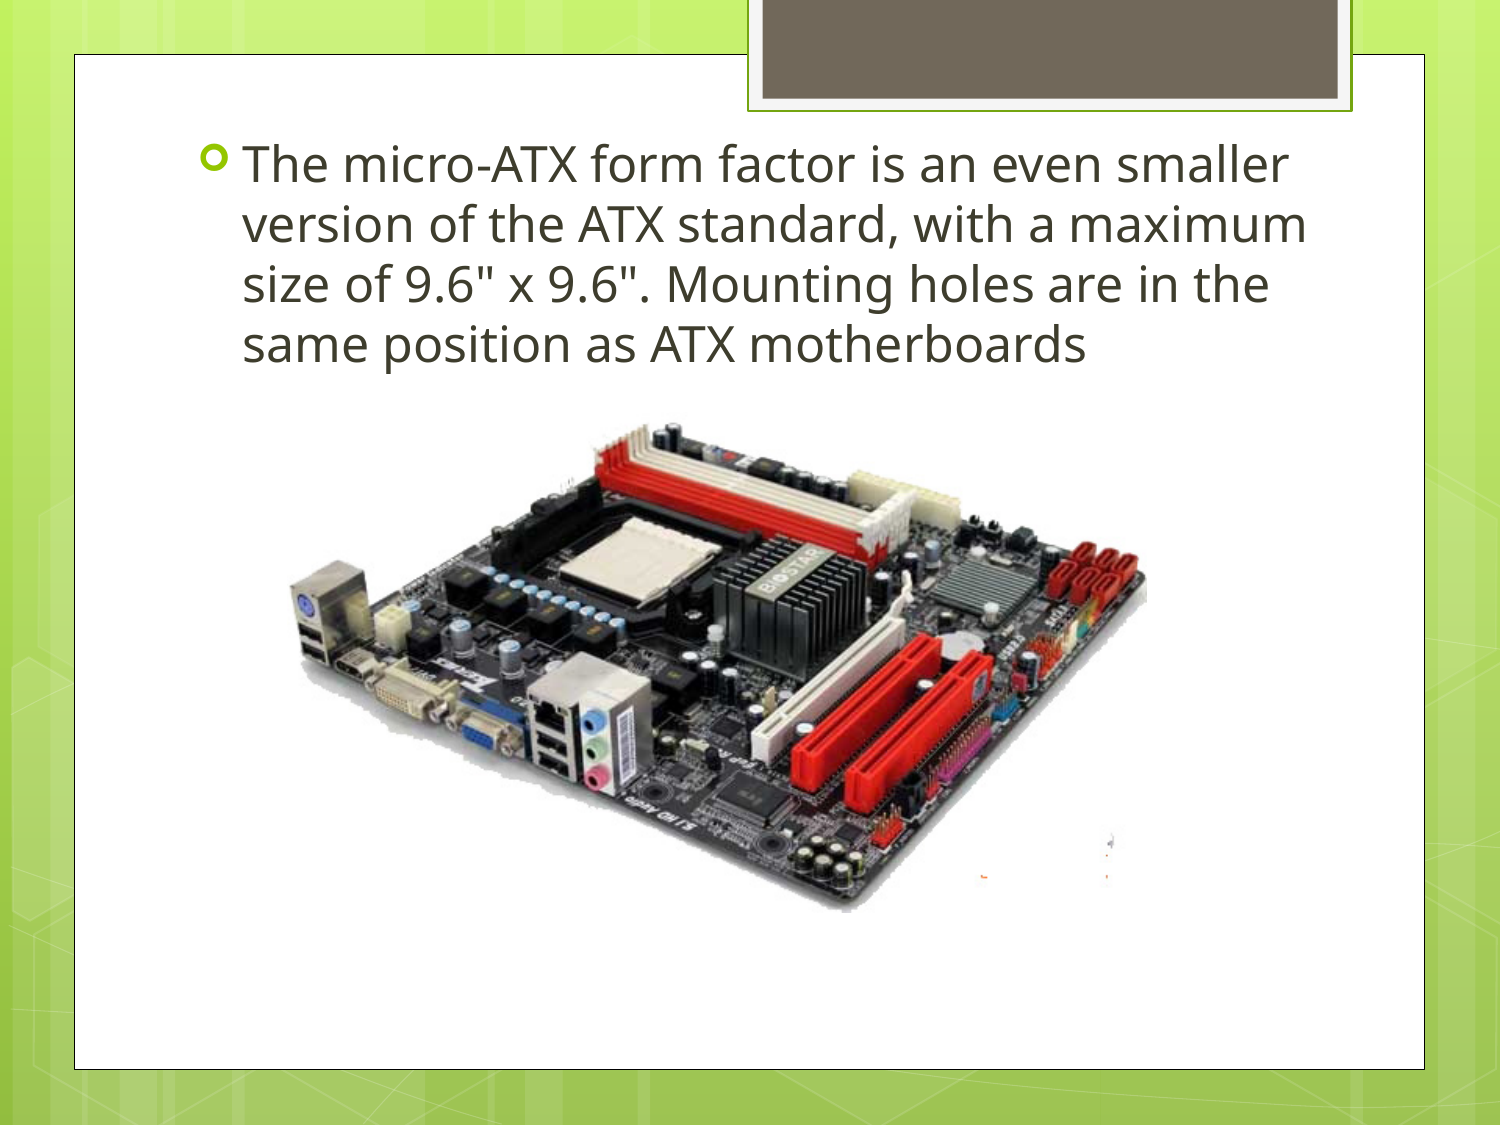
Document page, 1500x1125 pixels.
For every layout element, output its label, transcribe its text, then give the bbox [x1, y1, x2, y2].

list The micro-ATX form factor is an even smaller version of the ATX standard, with a maximum size of 9.6" x 9.6". Mounting holes are in the same position as ATX motherboards [171, 125, 1363, 957]
picture [287, 412, 1147, 913]
